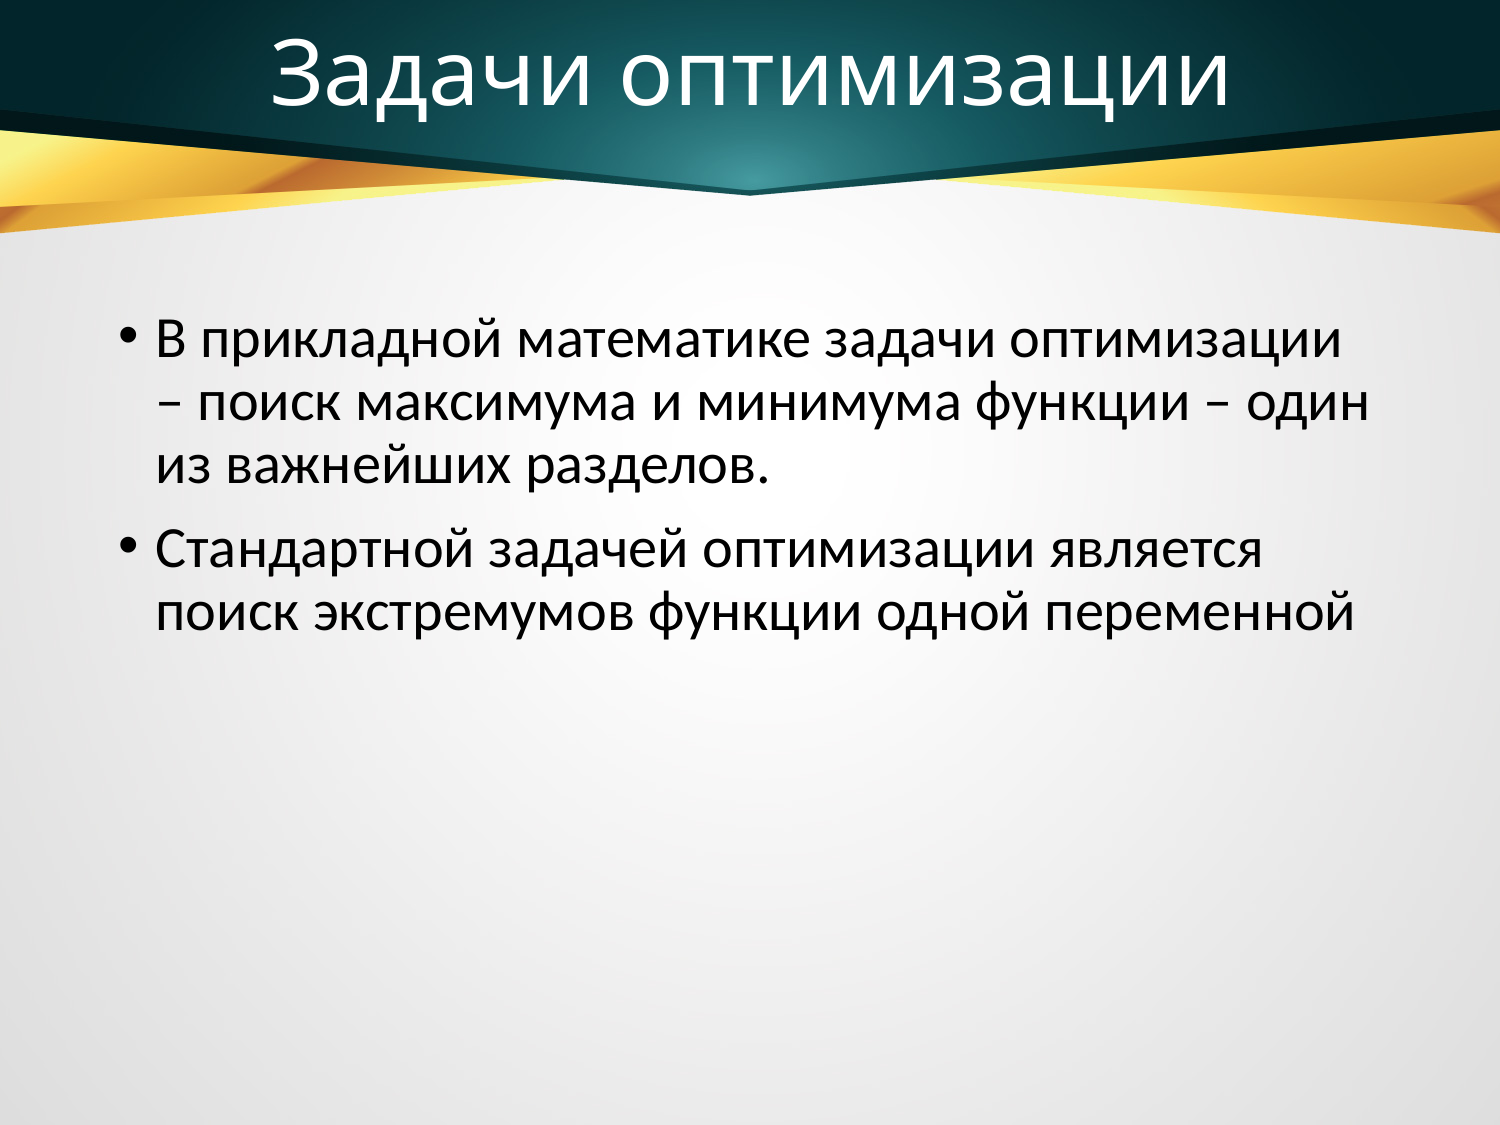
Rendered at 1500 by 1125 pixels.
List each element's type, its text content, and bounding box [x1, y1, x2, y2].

list В прикладной математике задачи оптимизации – поиск максимума и минимума функции – один из важнейших разделов. Стандартной задачей оптимизации является поиск экстремумов функции одной переменной [103, 299, 1397, 1014]
title Задачи оптимизации [105, 0, 1400, 153]
picture [0, 0, 1500, 1125]
